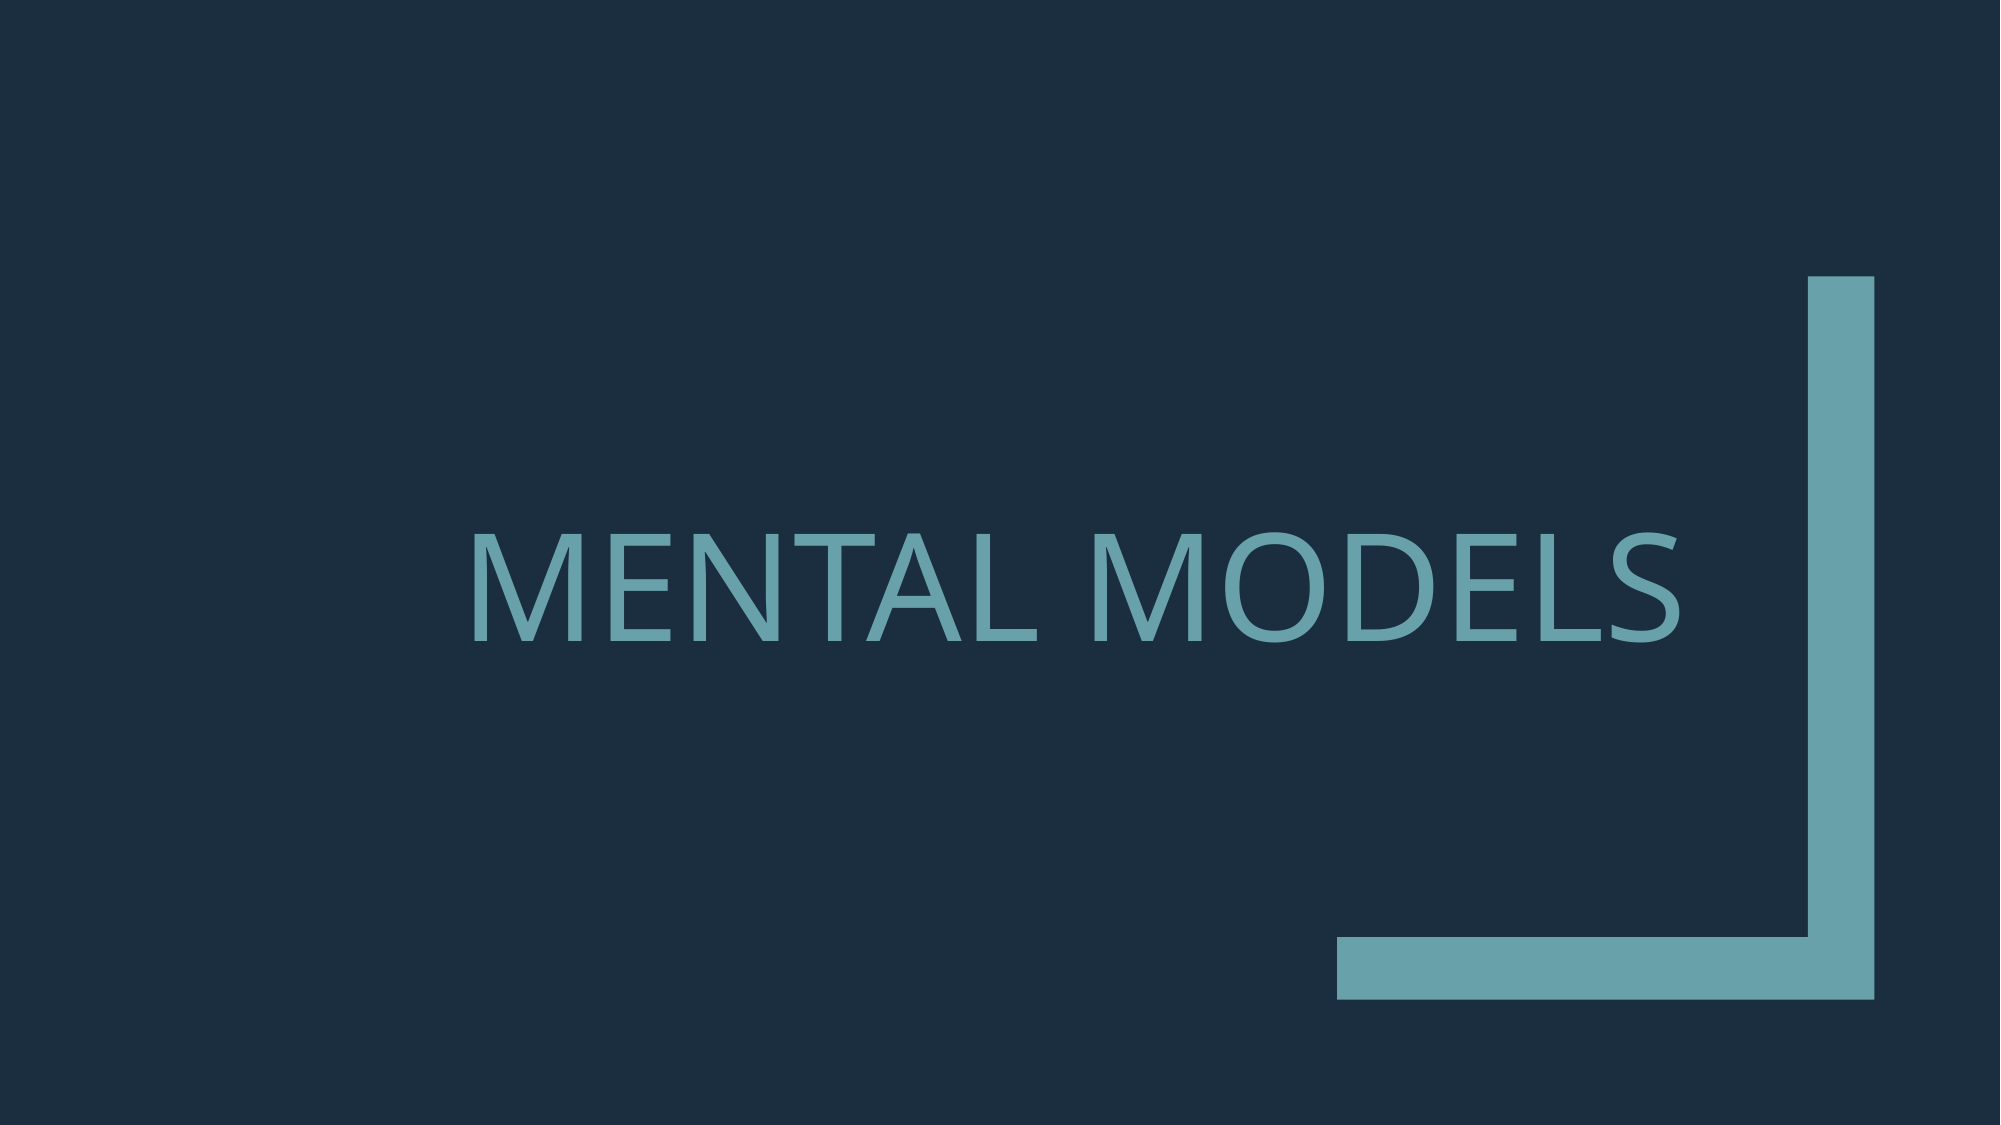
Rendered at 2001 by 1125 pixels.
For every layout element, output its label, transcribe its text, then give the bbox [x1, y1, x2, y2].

title Mental MOdels [125, 213, 1703, 682]
